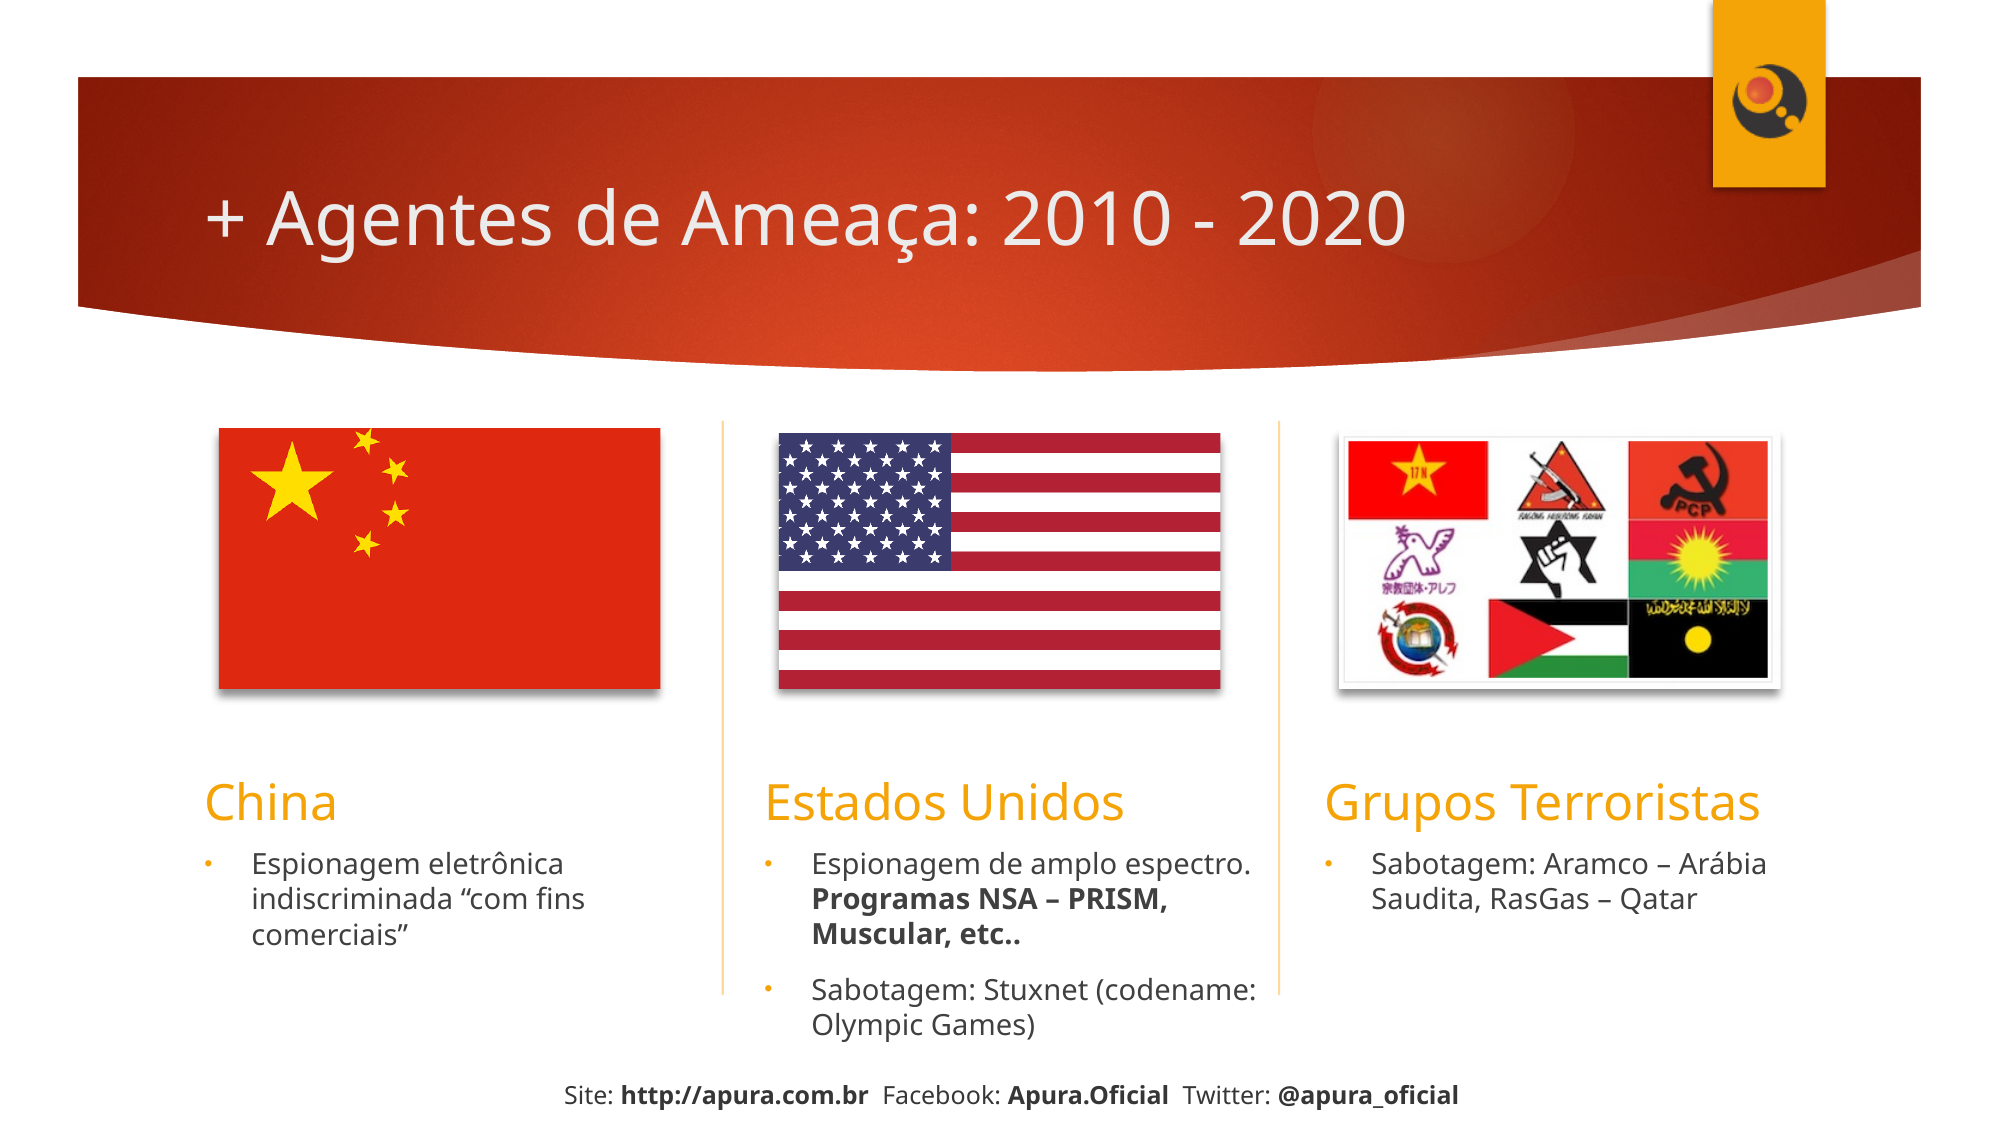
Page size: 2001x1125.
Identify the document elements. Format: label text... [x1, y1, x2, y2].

picture [1720, 38, 1822, 171]
picture [1338, 429, 1781, 689]
list Estados Unidos [749, 743, 1250, 838]
list Espionagem de amplo espectro. Programas NSA – PRISM, Muscular, etc.. Sabotagem: Stuxnet (codename: Olympic Games) [749, 838, 1273, 990]
list Grupos Terroristas [1309, 743, 1810, 838]
list Sabotagem: Aramco – Arábia Saudita, RasGas – Qatar [1309, 838, 1811, 986]
list Espionagem eletrônica indiscriminada “com fins comerciais” [189, 838, 685, 989]
title + Agentes de Ameaça: 2010 - 2020 [189, 155, 1627, 275]
picture [778, 433, 1221, 689]
picture [218, 428, 661, 689]
list China [189, 743, 685, 838]
text_box Site: http://apura.com.br Facebook: Apura.Oficial Twitter: @apura_oficial [220, 1071, 1804, 1125]
